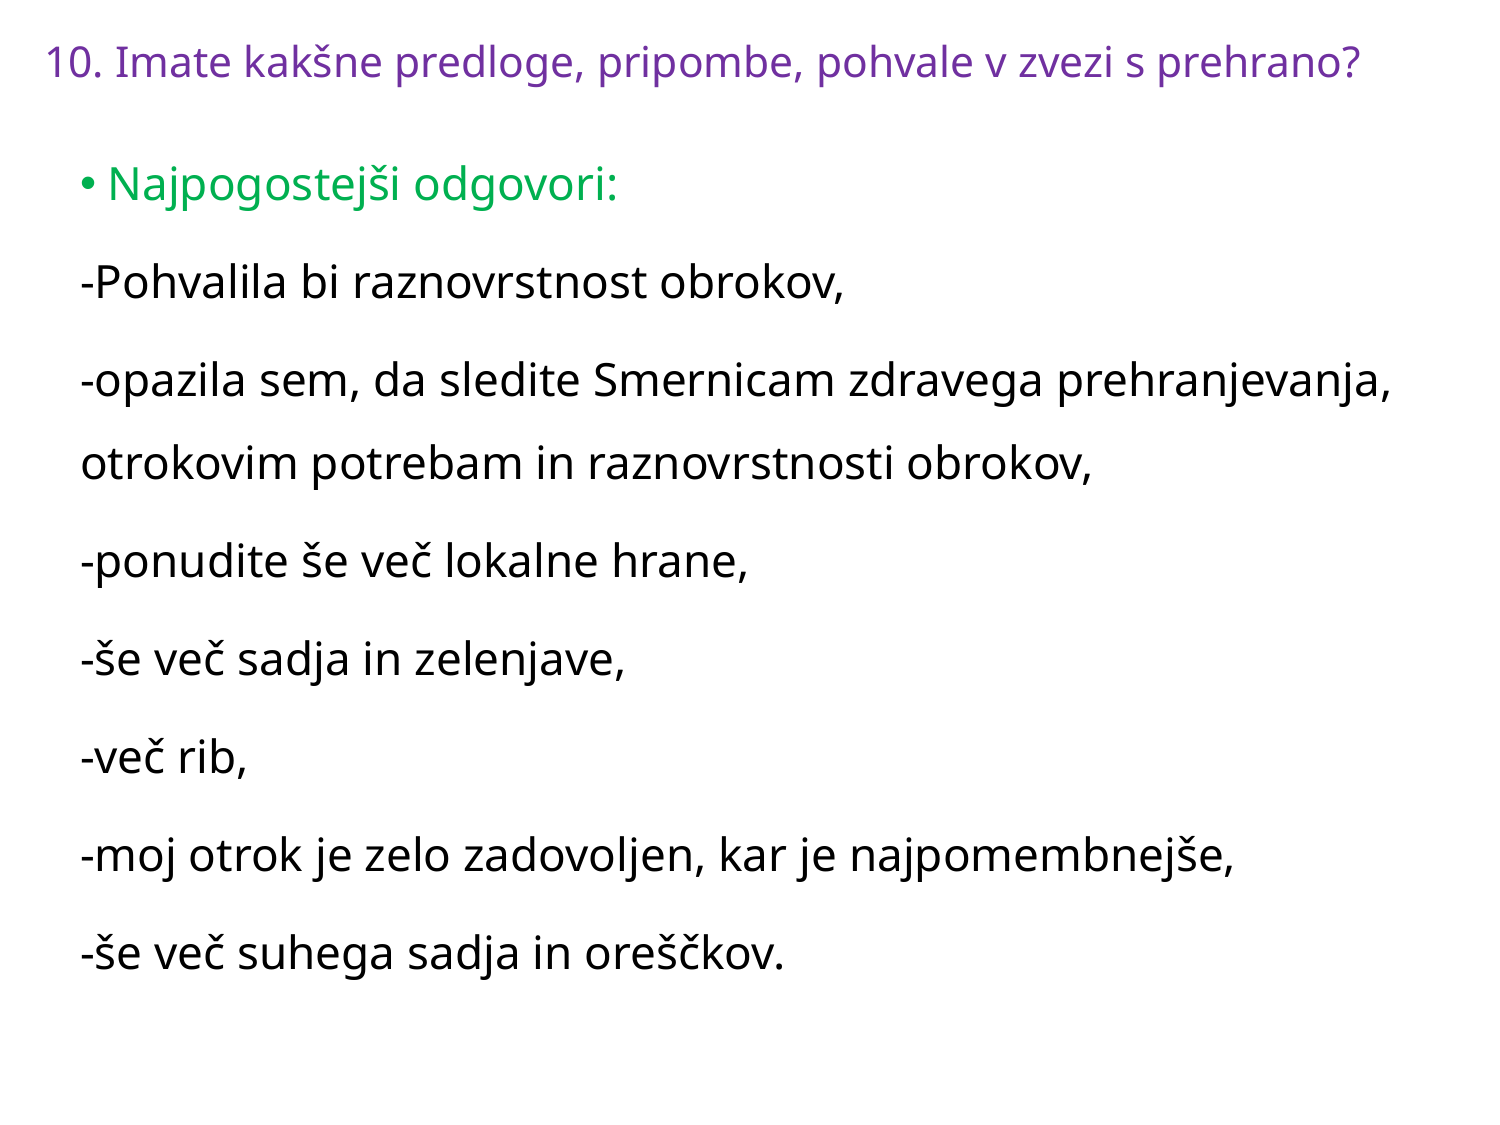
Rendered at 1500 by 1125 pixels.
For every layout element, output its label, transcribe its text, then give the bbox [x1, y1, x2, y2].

title 10. Imate kakšne predloge, pripombe, pohvale v zvezi s prehrano? [29, 13, 1471, 115]
list Najpogostejši odgovori: -Pohvalila bi raznovrstnost obrokov, -opazila sem, da sledite Smernicam zdravega prehranjevanja, otrokovim potrebam in raznovrstnosti obrokov, -ponudite še več lokalne hrane, -še več sadja in zelenjave, -več rib, -moj otrok je zelo zadovoljen, kar je najpomembnejše, -še več suhega sadja in oreščkov. [64, 120, 1500, 1059]
